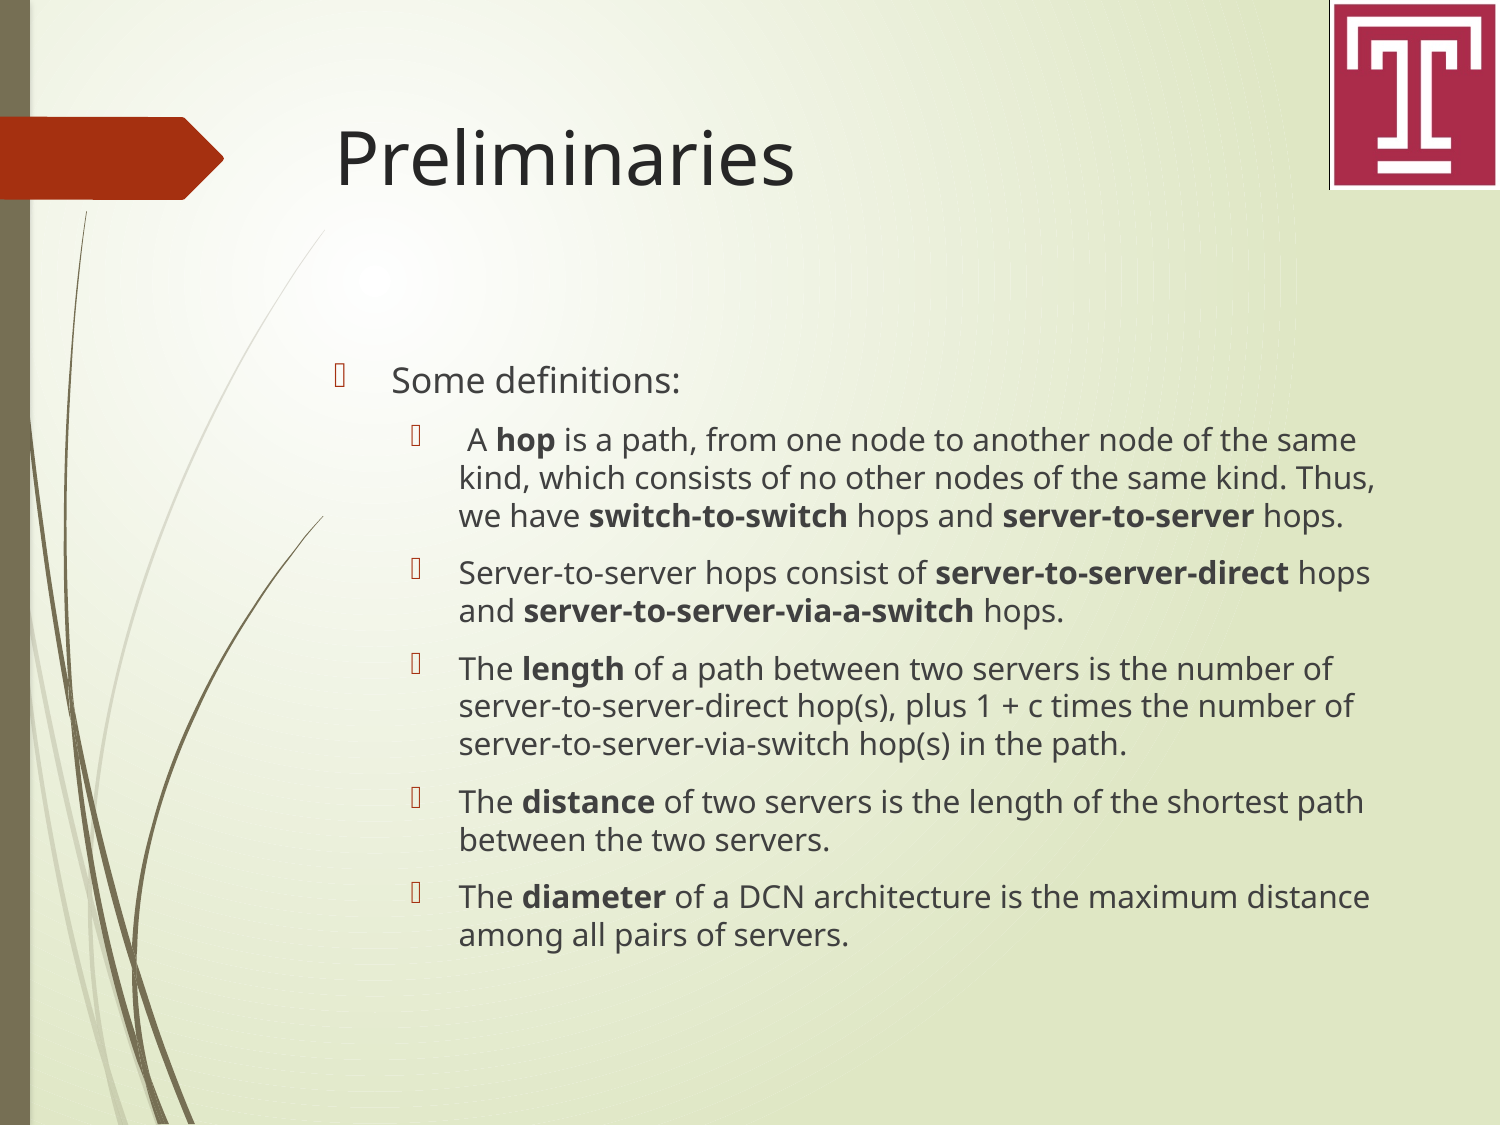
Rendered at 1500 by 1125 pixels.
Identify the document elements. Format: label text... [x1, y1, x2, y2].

title Preliminaries [319, 102, 1400, 313]
list Some definitions: A hop is a path, from one node to another node of the same kind, which consists of no other nodes of the same kind. Thus, we have switch-to-switch hops and server-to-server hops. Server-to-server hops consist of server-to-server-direct hops and server-to-server-via-a-switch hops. The length of a path between two servers is the number of server-to-server-direct hop(s), plus 1 + c times the number of server-to-server-via-switch hop(s) in the path. The distance of two servers is the length of the shortest path between the two servers. The diameter of a DCN architecture is the maximum distance among all pairs of servers. [318, 350, 1400, 970]
picture [1329, 0, 1500, 190]
